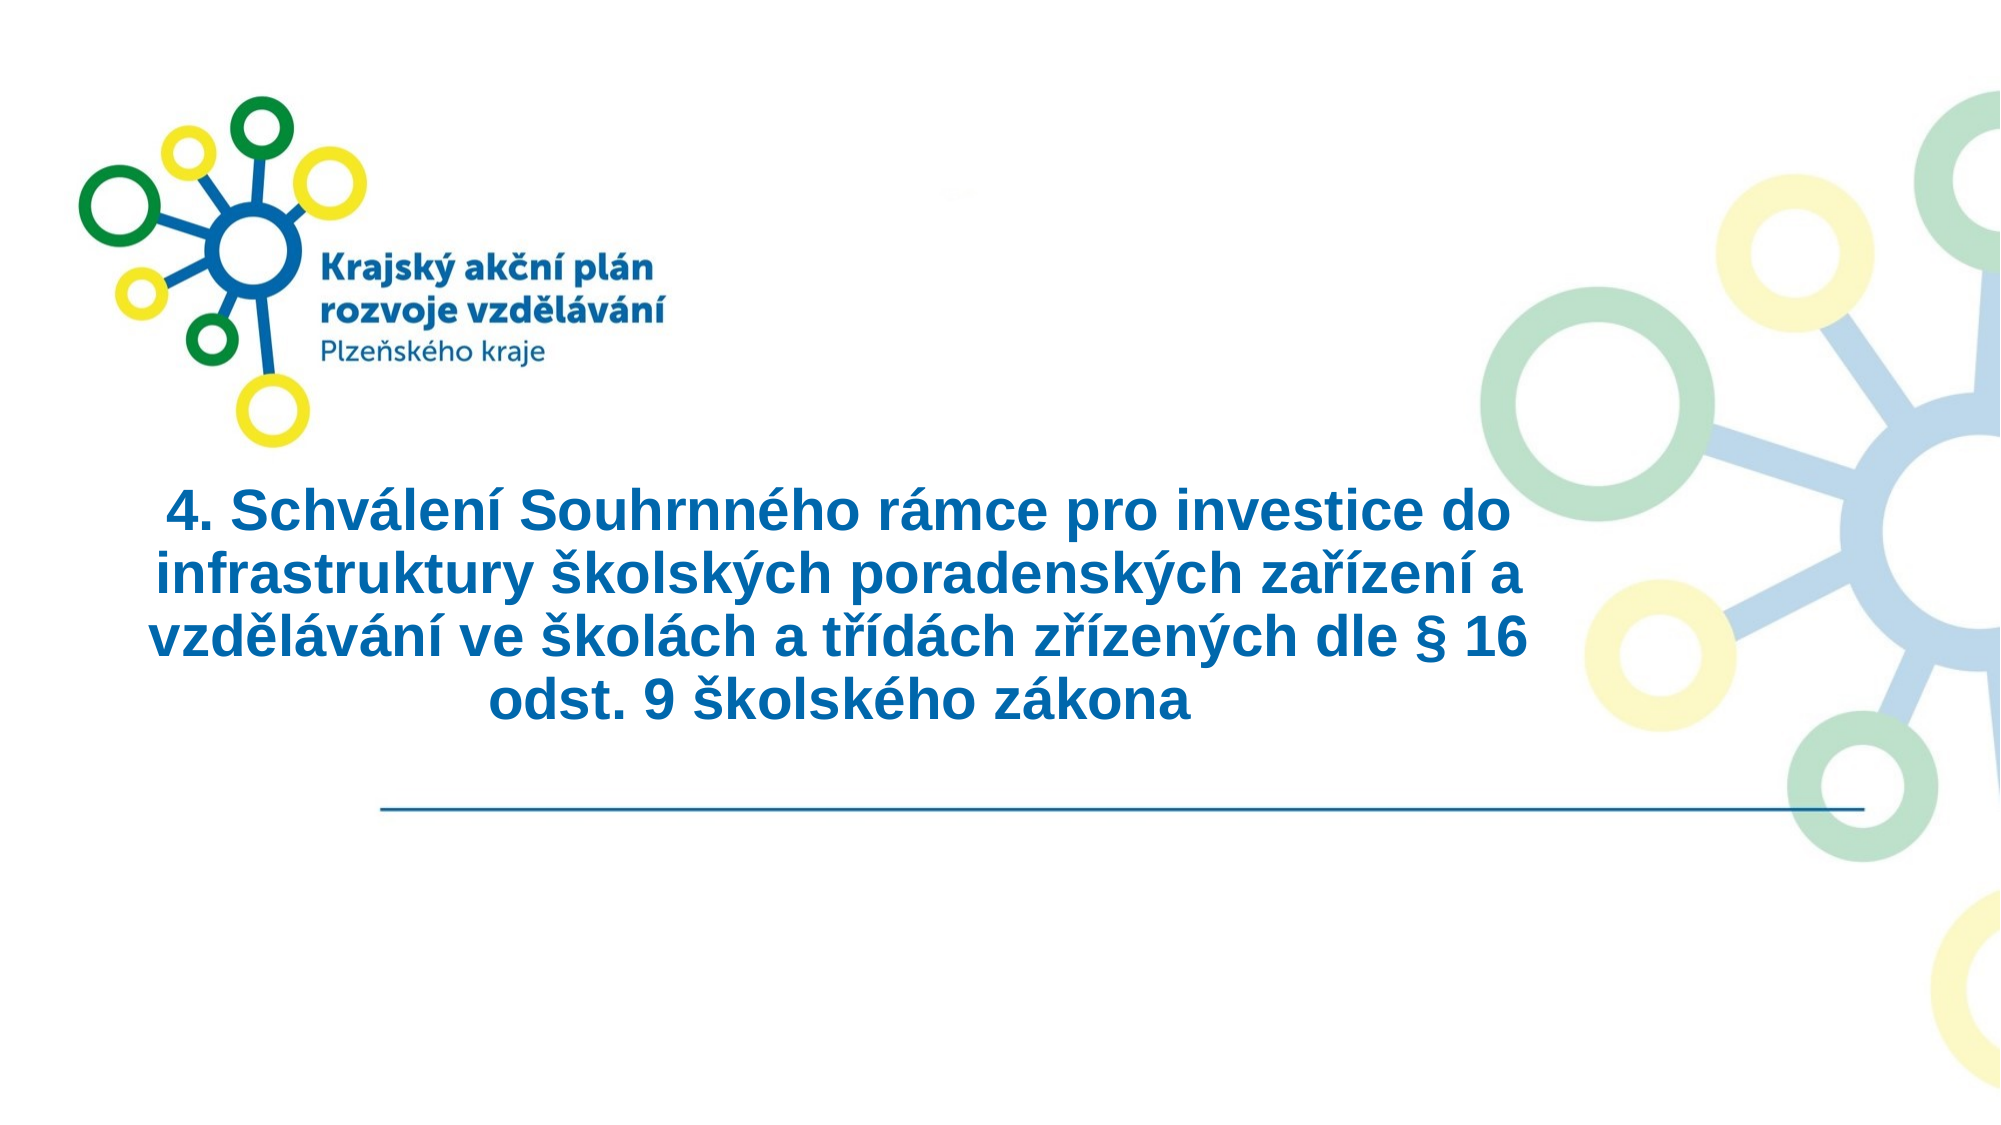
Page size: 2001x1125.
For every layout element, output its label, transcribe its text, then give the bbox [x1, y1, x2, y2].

title 4. Schválení Souhrnného rámce pro investice do infrastruktury školských poradenských zařízení a vzdělávání ve školách a třídách zřízených dle § 16 odst. 9 školského zákona [113, 571, 246, 740]
picture [0, 0, 2000, 1121]
